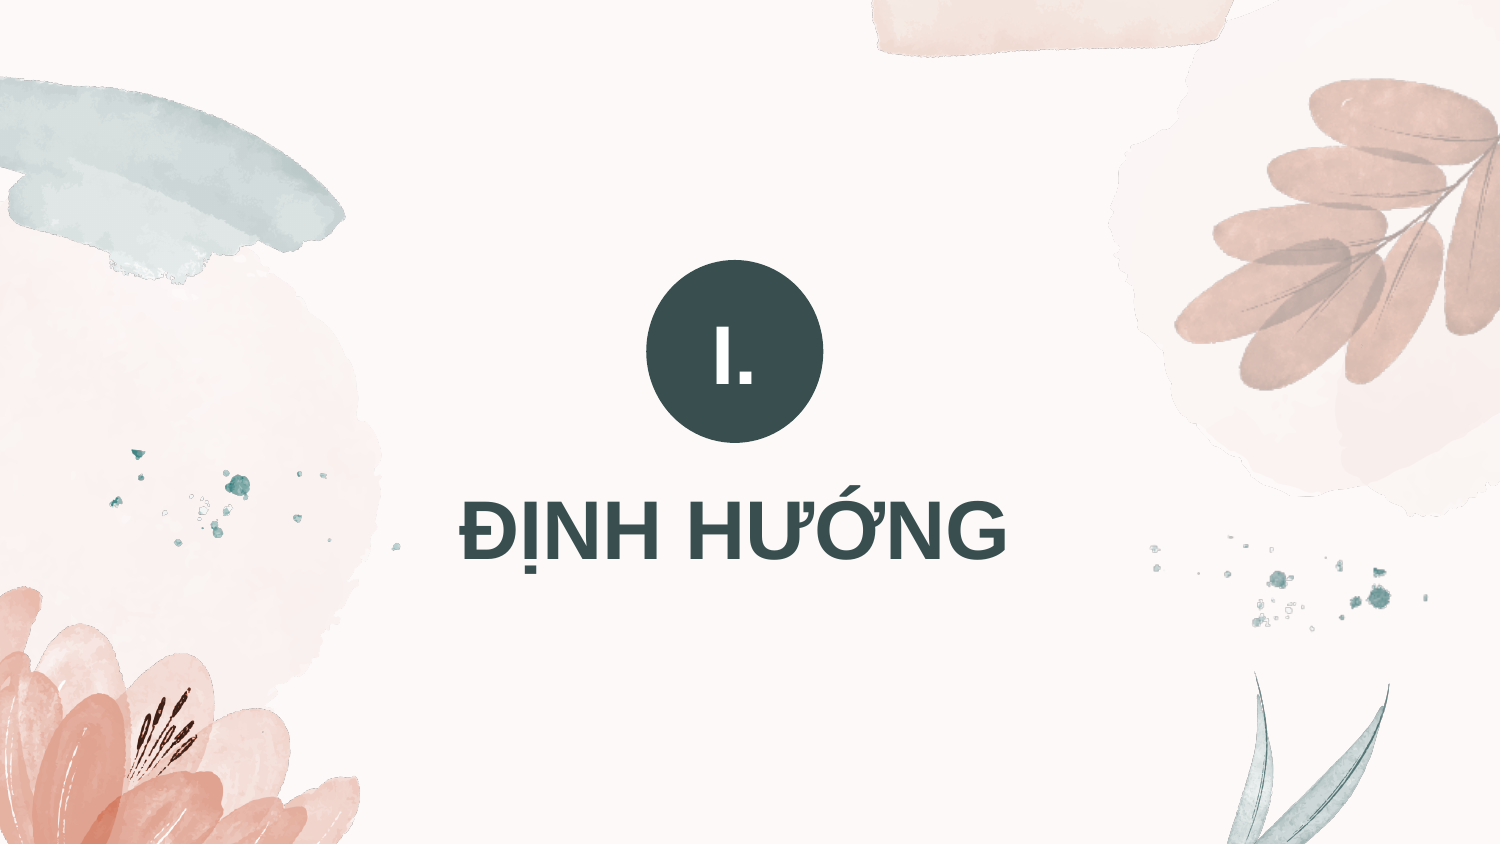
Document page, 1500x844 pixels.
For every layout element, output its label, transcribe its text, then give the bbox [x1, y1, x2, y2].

picture [0, 39, 378, 344]
title I. [607, 246, 862, 457]
title ĐỊNH HƯỚNG [353, 469, 1116, 583]
picture [818, 0, 1256, 89]
picture [0, 389, 446, 844]
table_header [1086, 4, 1500, 472]
table_cell [1095, 546, 1465, 694]
picture [1154, 647, 1432, 844]
